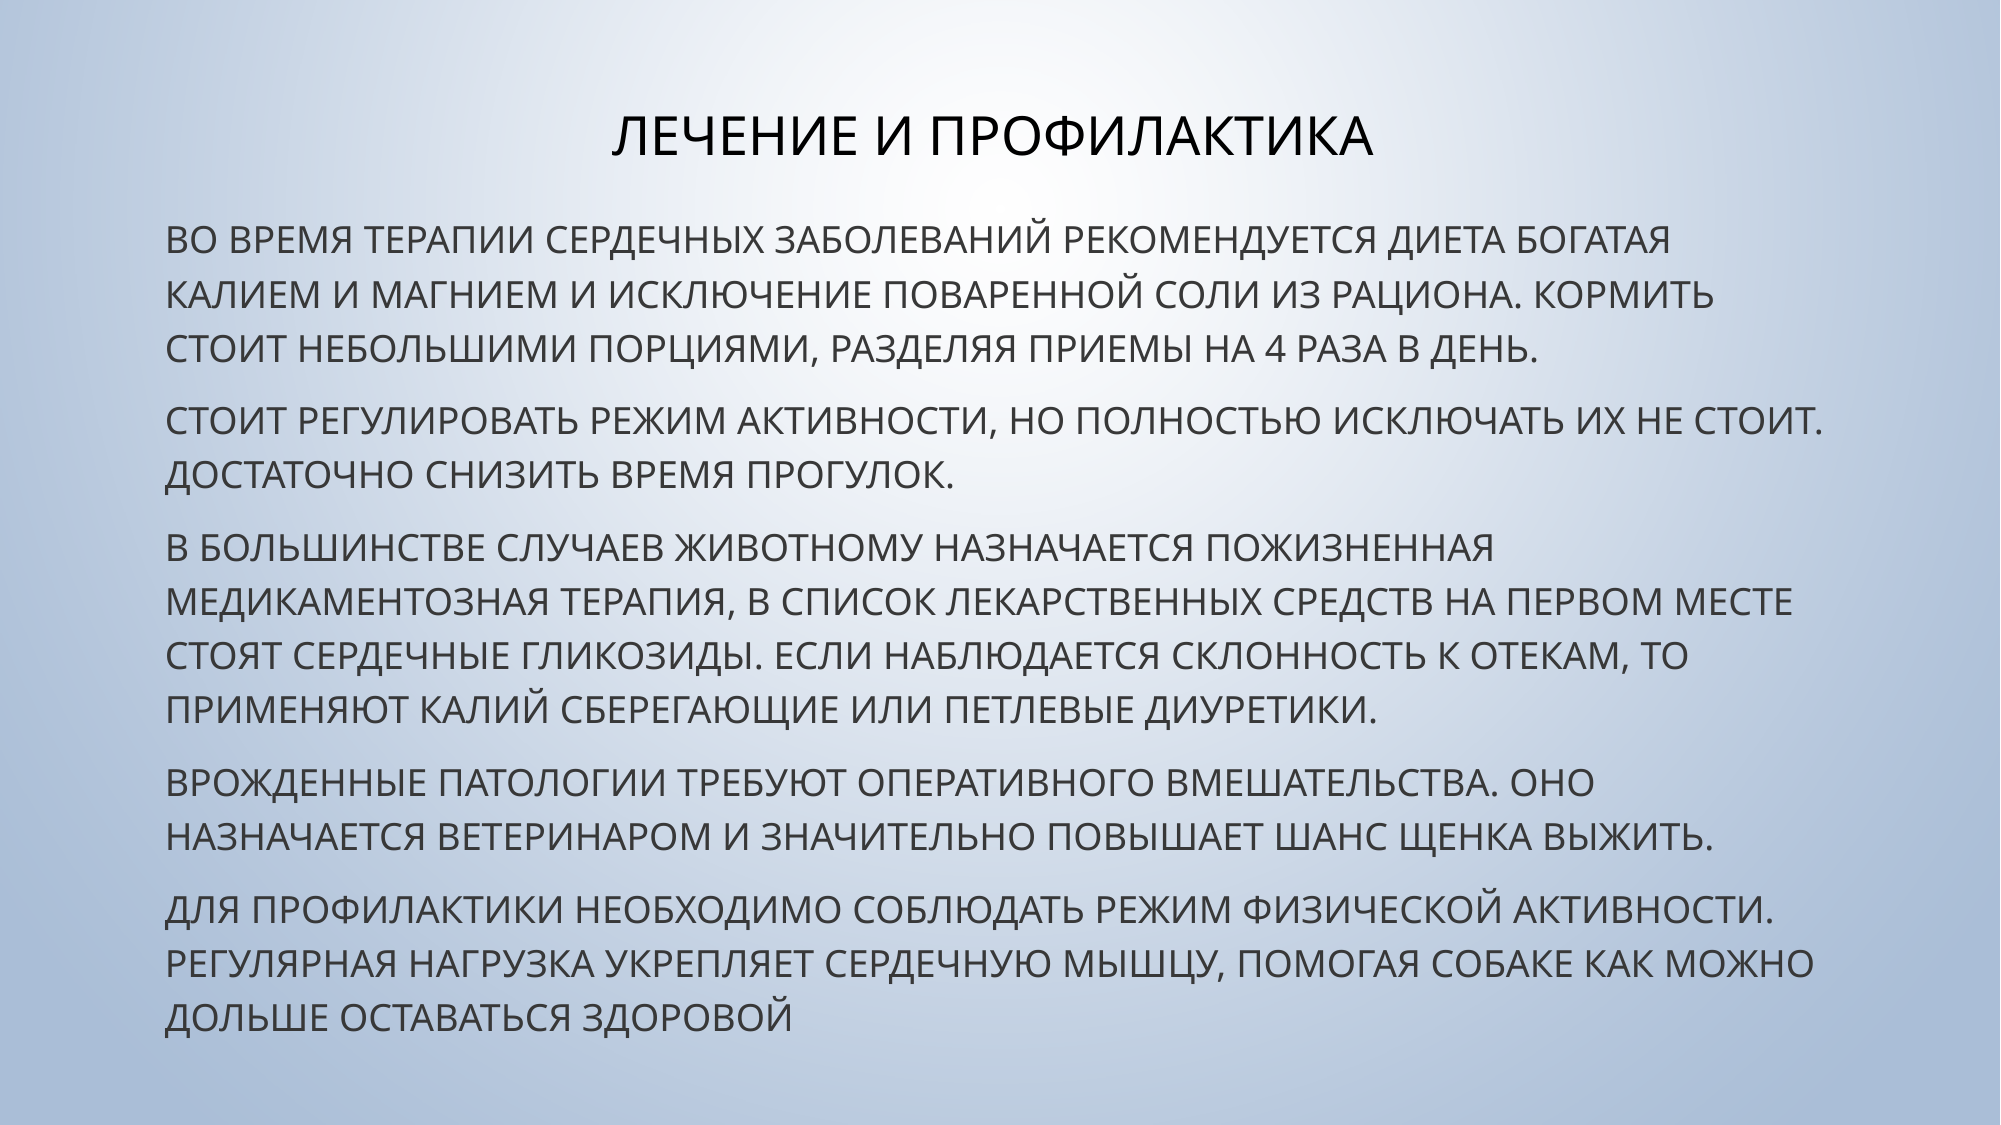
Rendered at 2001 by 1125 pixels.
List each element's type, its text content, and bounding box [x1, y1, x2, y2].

title Лечение и профилактика [149, 101, 1851, 175]
list Во время терапии сердечных заболеваний рекомендуется диета богатая калием и магнием и исключение поваренной соли из рациона. Кормить стоит небольшими порциями, разделяя приемы на 4 раза в день. Стоит регулировать режим активности, но полностью исключать их не стоит. Достаточно снизить время прогулок. В большинстве случаев животному назначается пожизненная медикаментозная терапия, в список лекарственных средств на первом месте стоят сердечные гликозиды. Если наблюдается склонность к отекам, то применяют калий сберегающие или петлевые диуретики. Врожденные патологии требуют оперативного вмешательства. Оно назначается ветеринаром и значительно повышает шанс щенка выжить. Для профилактики необходимо соблюдать режим физической активности. Регулярная нагрузка укрепляет сердечную мышцу, помогая собаке как можно дольше оставаться здоровой [149, 200, 1851, 1065]
picture [0, 0, 2000, 1125]
